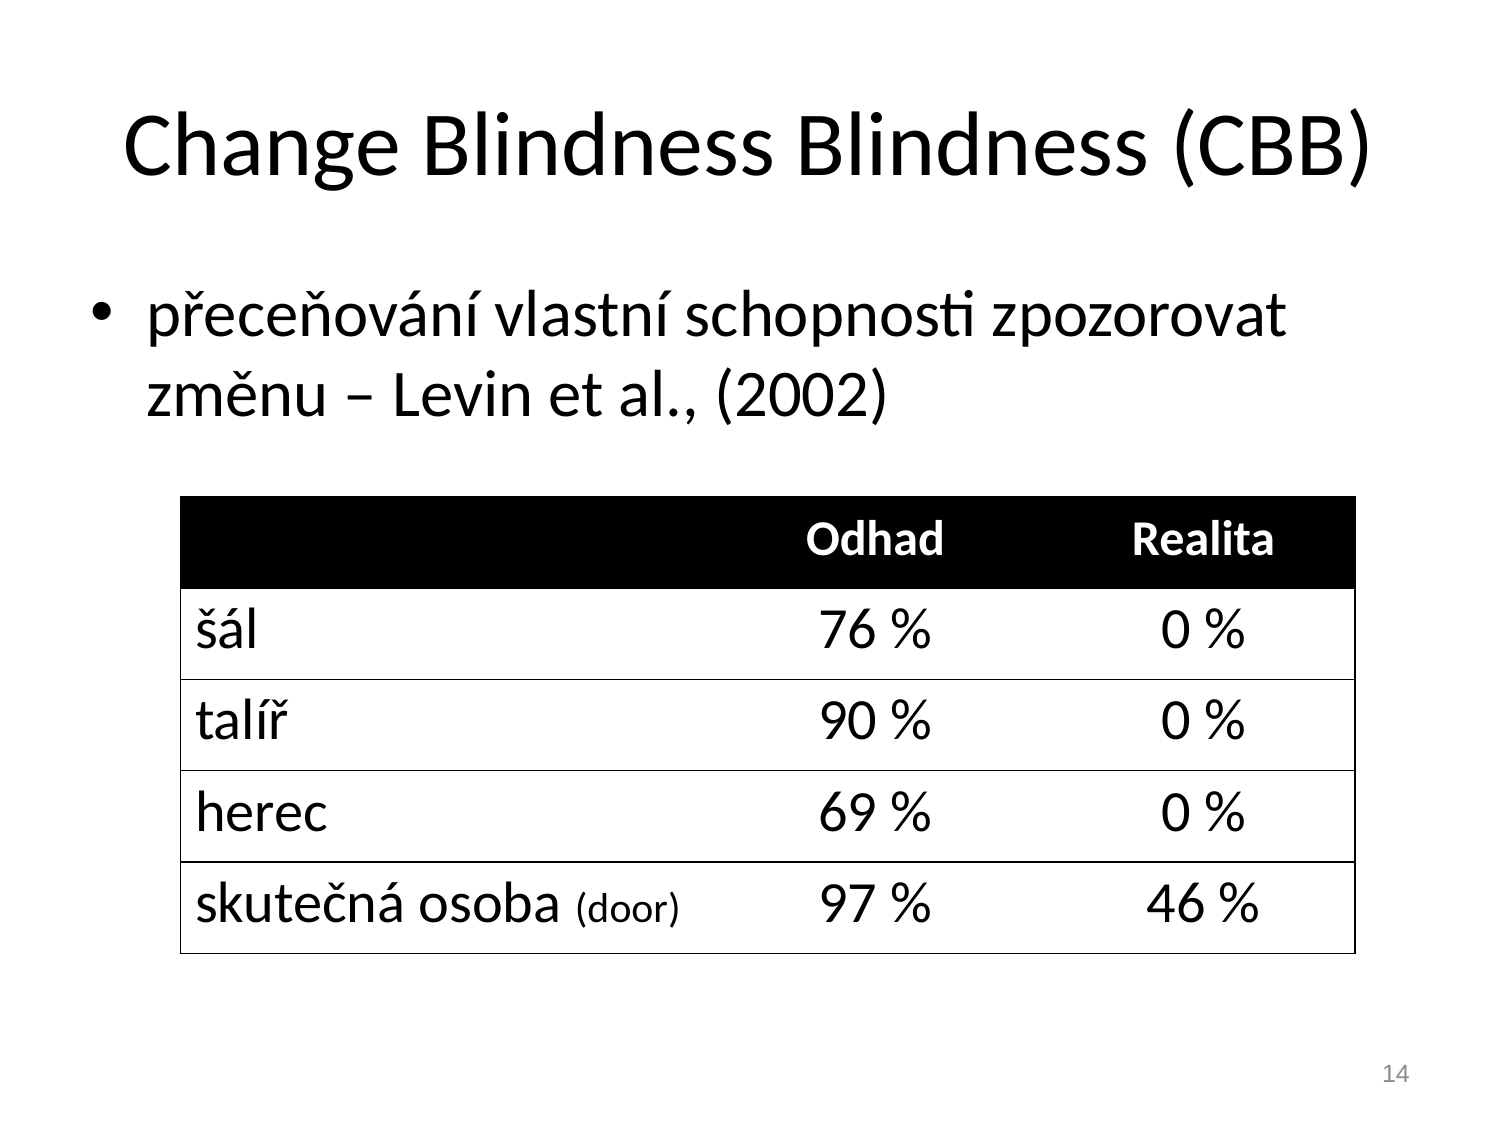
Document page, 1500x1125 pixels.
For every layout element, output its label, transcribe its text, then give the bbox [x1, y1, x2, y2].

table_cell talíř [181, 680, 699, 770]
table_header [181, 498, 699, 588]
table_cell 76 % [699, 589, 1052, 679]
table_header Realita [1052, 498, 1354, 588]
table_cell 0 % [1052, 771, 1354, 861]
table_cell skutečná osoba (door) [181, 863, 699, 953]
title Change Blindness Blindness (CBB) [75, 45, 1425, 233]
slide_number 14 [1074, 1042, 1425, 1103]
table_cell 97 % [699, 863, 1052, 953]
table_cell 0 % [1052, 589, 1354, 679]
table_cell herec [181, 771, 699, 861]
table_cell 0 % [1052, 680, 1354, 770]
table_cell 69 % [699, 771, 1052, 861]
table_cell 46 % [1052, 863, 1354, 953]
table_header Odhad [699, 498, 1052, 588]
table_cell 90 % [699, 680, 1052, 770]
table_cell šál [181, 589, 699, 679]
list přeceňování vlastní schopnosti zpozorovat změnu – Levin et al., (2002) [75, 262, 1425, 1043]
